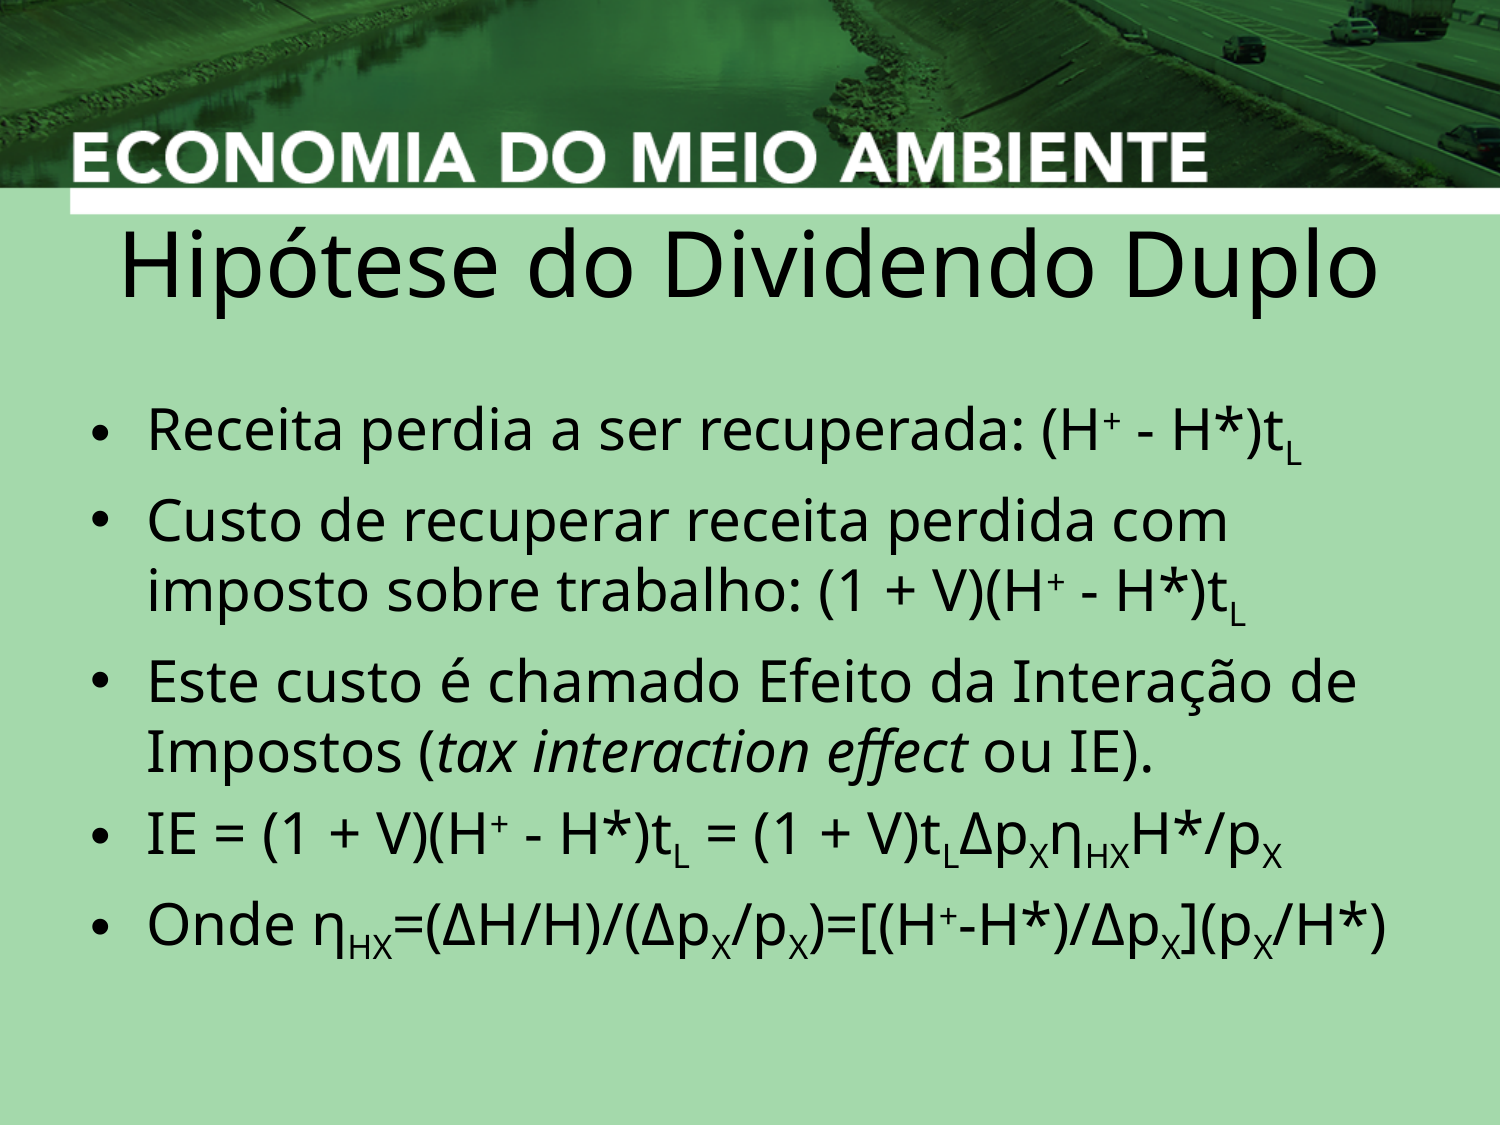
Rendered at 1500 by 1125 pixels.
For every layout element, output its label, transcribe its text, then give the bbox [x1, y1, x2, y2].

picture [0, 0, 1500, 1125]
title Hipótese do Dividendo Duplo [75, 167, 1425, 355]
list Receita perdia a ser recuperada: (H+ - H*)tL Custo de recuperar receita perdida com imposto sobre trabalho: (1 + V)(H+ - H*)tL Este custo é chamado Efeito da Interação de Impostos (tax interaction effect ou IE). IE = (1 + V)(H+ - H*)tL = (1 + V)tLΔpXηHXH*/pX Onde ηHX=(ΔH/H)/(ΔpX/pX)=[(H+-H*)/ΔpX](pX/H*) [75, 384, 1425, 1125]
